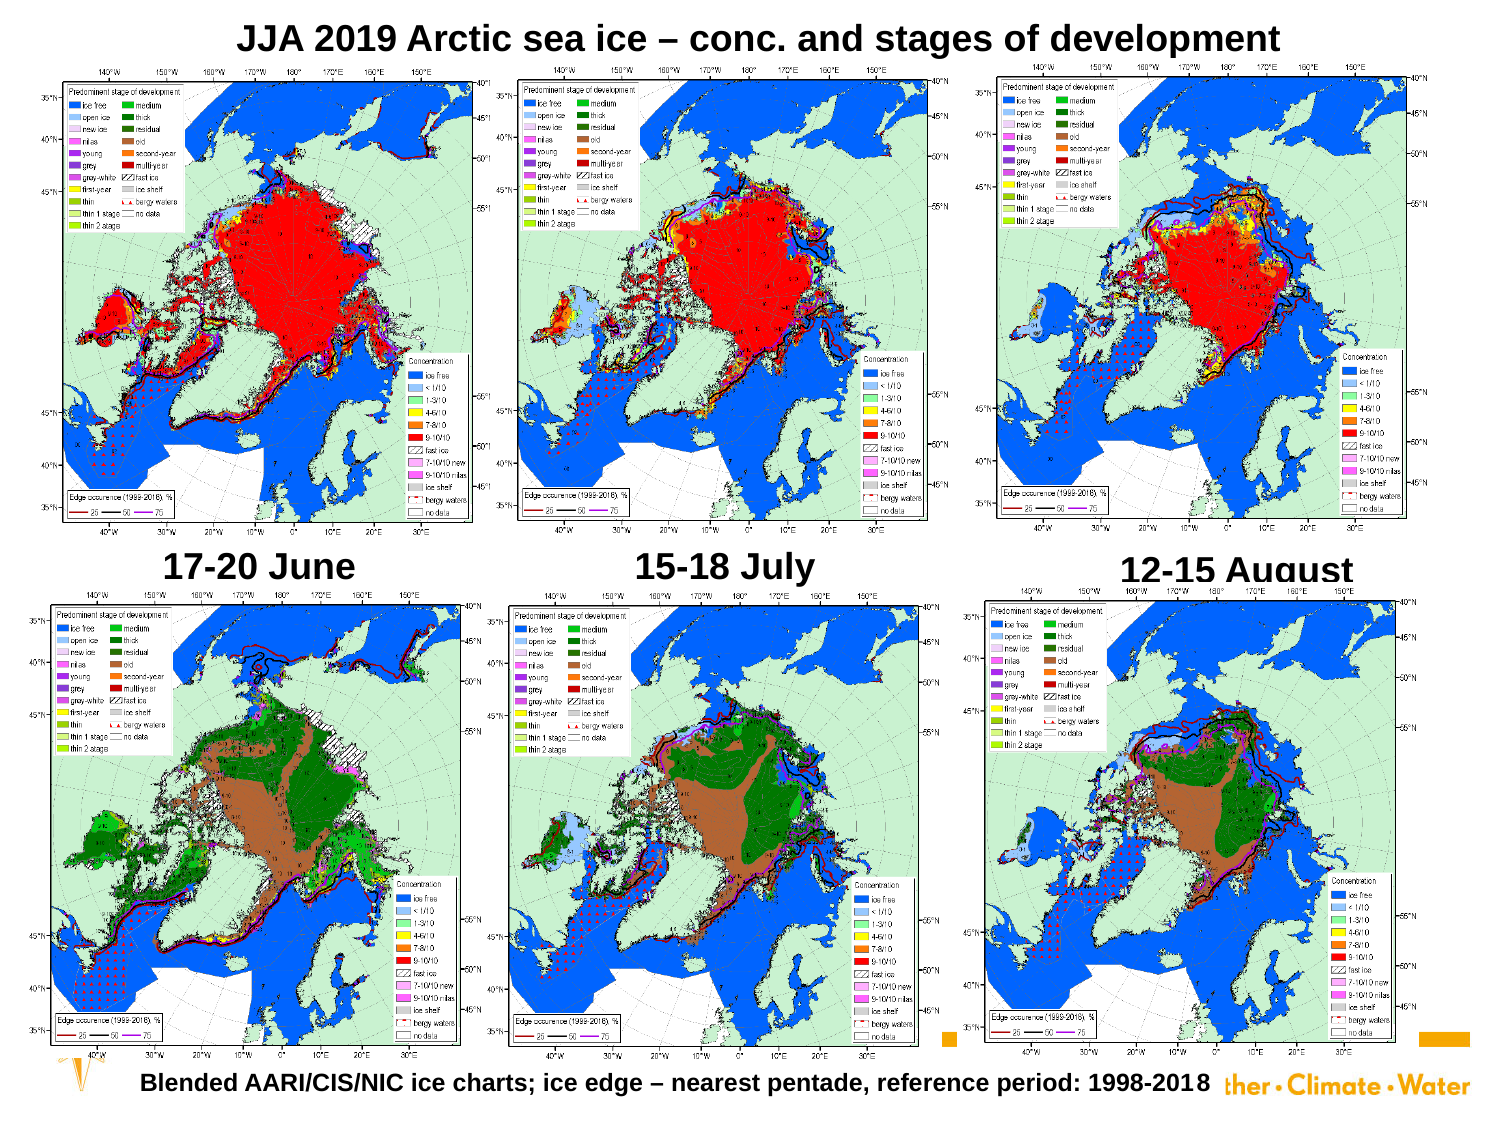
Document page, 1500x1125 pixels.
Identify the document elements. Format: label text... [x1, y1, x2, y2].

title JJA 2019 Arctic sea ice – conc. and stages of development [17, 7, 1500, 67]
text_box 12-15 August [1105, 539, 1369, 581]
text_box Blended AARI/CIS/NIC ice charts; ice edge – nearest pentade, reference period: 1998-2018 [125, 1058, 1226, 1104]
text_box 15-18 July [619, 541, 831, 585]
picture [0, 0, 1500, 1125]
text_box 17-20 June [147, 543, 371, 585]
